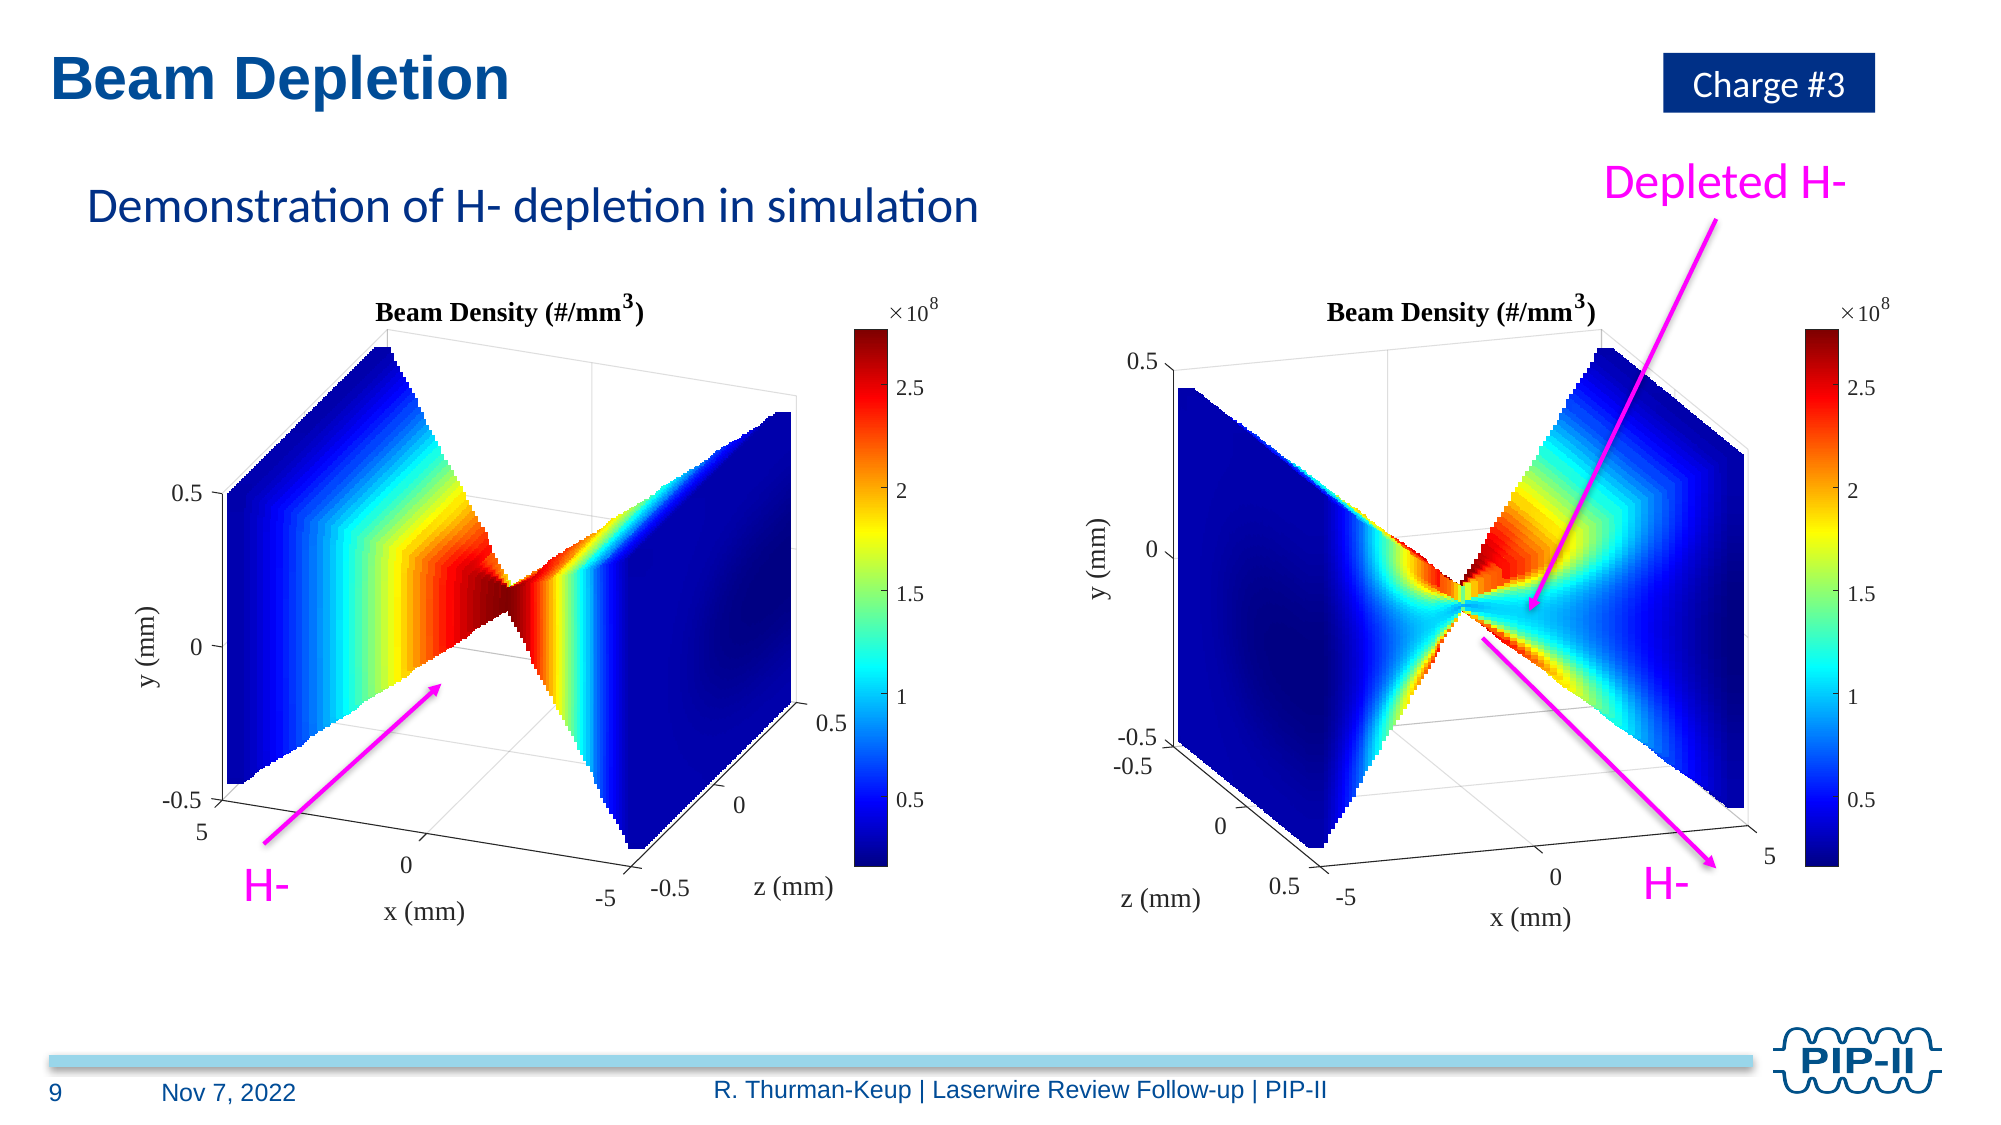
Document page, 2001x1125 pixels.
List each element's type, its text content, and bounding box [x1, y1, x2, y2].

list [1074, 280, 1951, 938]
text_box Depleted H- [1589, 141, 1864, 216]
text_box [1482, 637, 1717, 869]
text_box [1528, 218, 1717, 612]
picture [1773, 1027, 1942, 1094]
title Beam Depletion [50, 41, 1950, 112]
text_box Demonstration of H- depletion in simulation [72, 164, 995, 240]
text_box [263, 683, 442, 845]
footer R. Thurman-Keup | Laserwire Review Follow-up | PIP-II [336, 1073, 1706, 1114]
slide_number 9 [48, 1075, 140, 1115]
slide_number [161, 1075, 309, 1116]
text_box Charge #3 [1663, 52, 1876, 113]
picture [123, 280, 999, 938]
